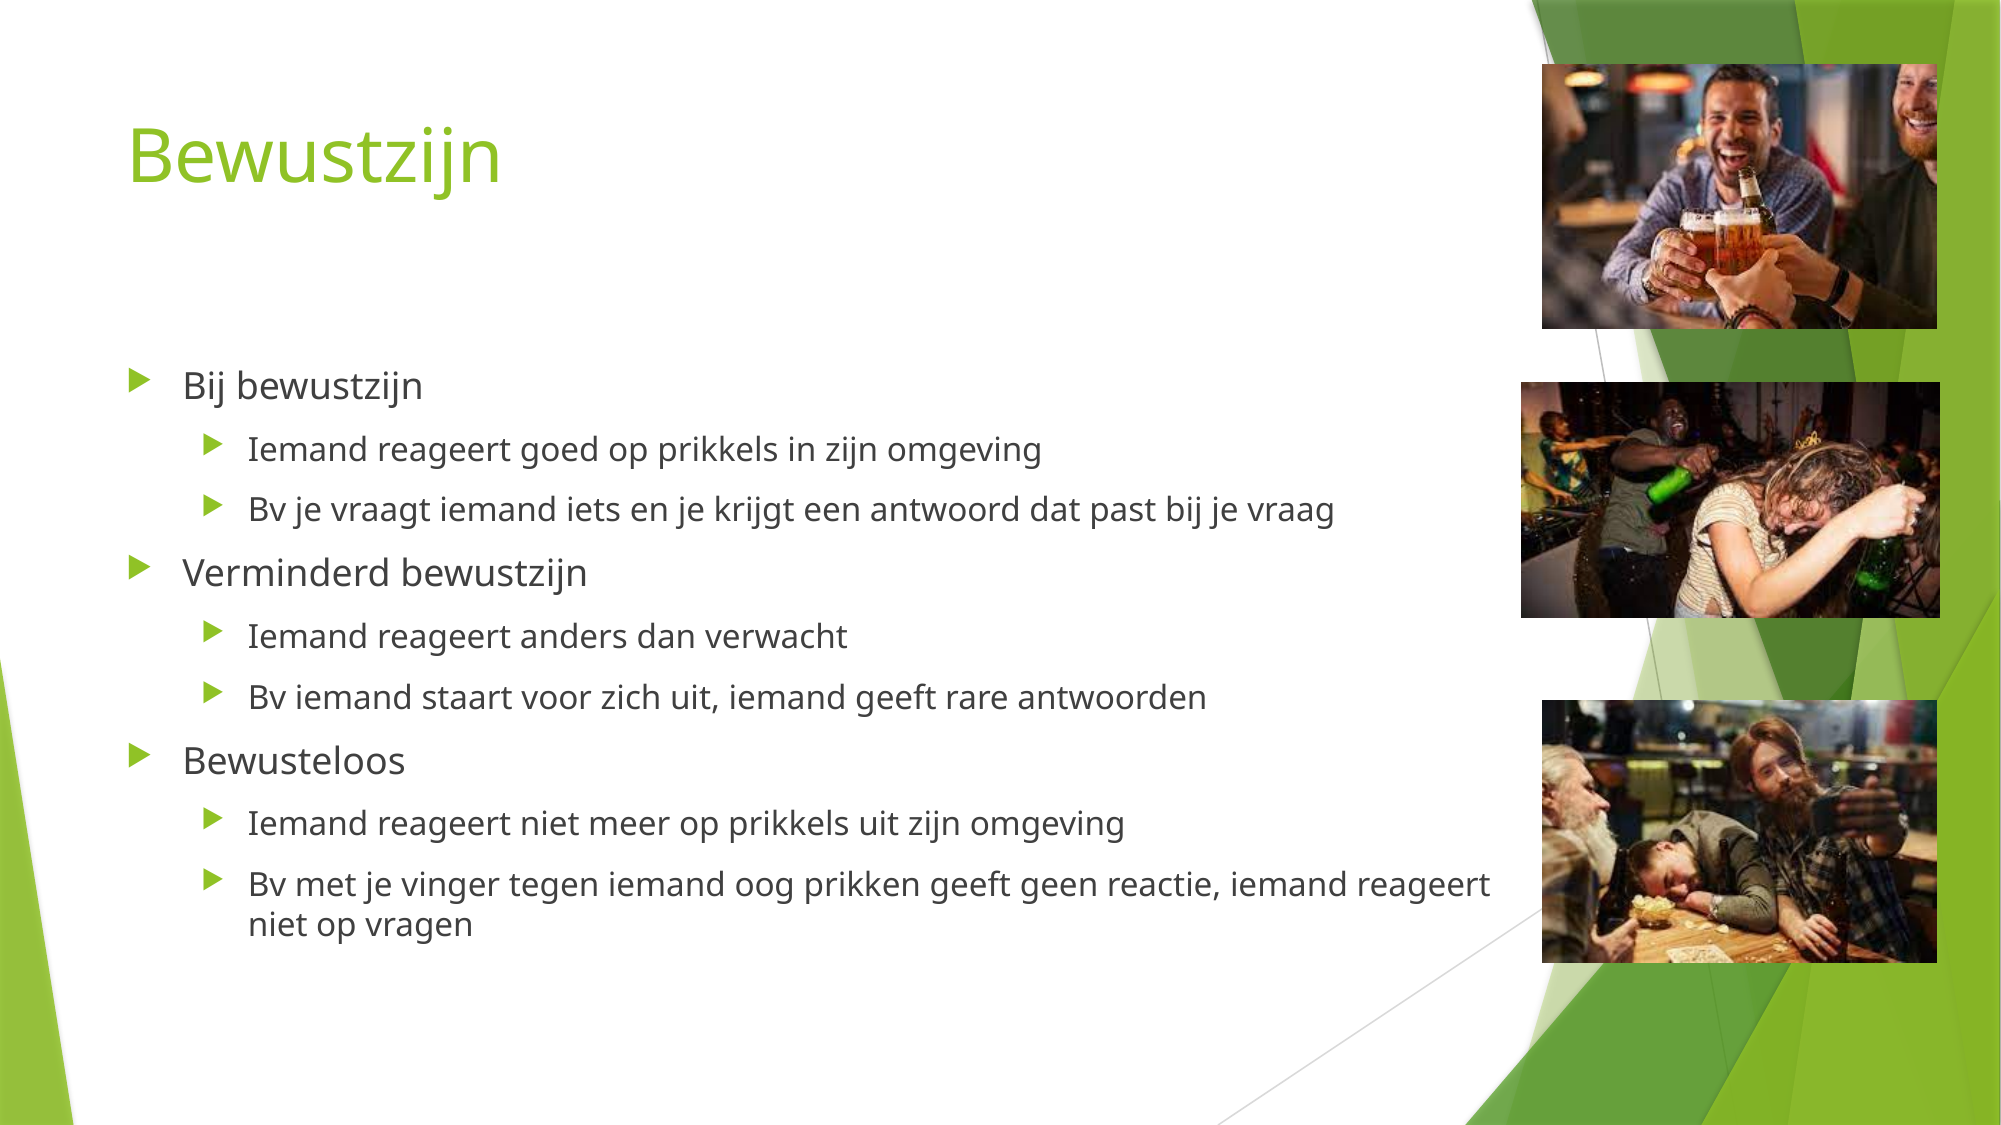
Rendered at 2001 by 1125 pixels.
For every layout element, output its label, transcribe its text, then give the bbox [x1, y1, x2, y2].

picture [1520, 382, 1940, 618]
title Bewustzijn [111, 99, 1522, 317]
list Bij bewustzijn Iemand reageert goed op prikkels in zijn omgeving Bv je vraagt iemand iets en je krijgt een antwoord dat past bij je vraag Verminderd bewustzijn Iemand reageert anders dan verwacht Bv iemand staart voor zich uit, iemand geeft rare antwoorden Bewusteloos Iemand reageert niet meer op prikkels uit zijn omgeving Bv met je vinger tegen iemand oog prikken geeft geen reactie, iemand reageert niet op vragen [111, 354, 1522, 992]
picture [1542, 699, 1938, 963]
picture [1542, 64, 1938, 329]
